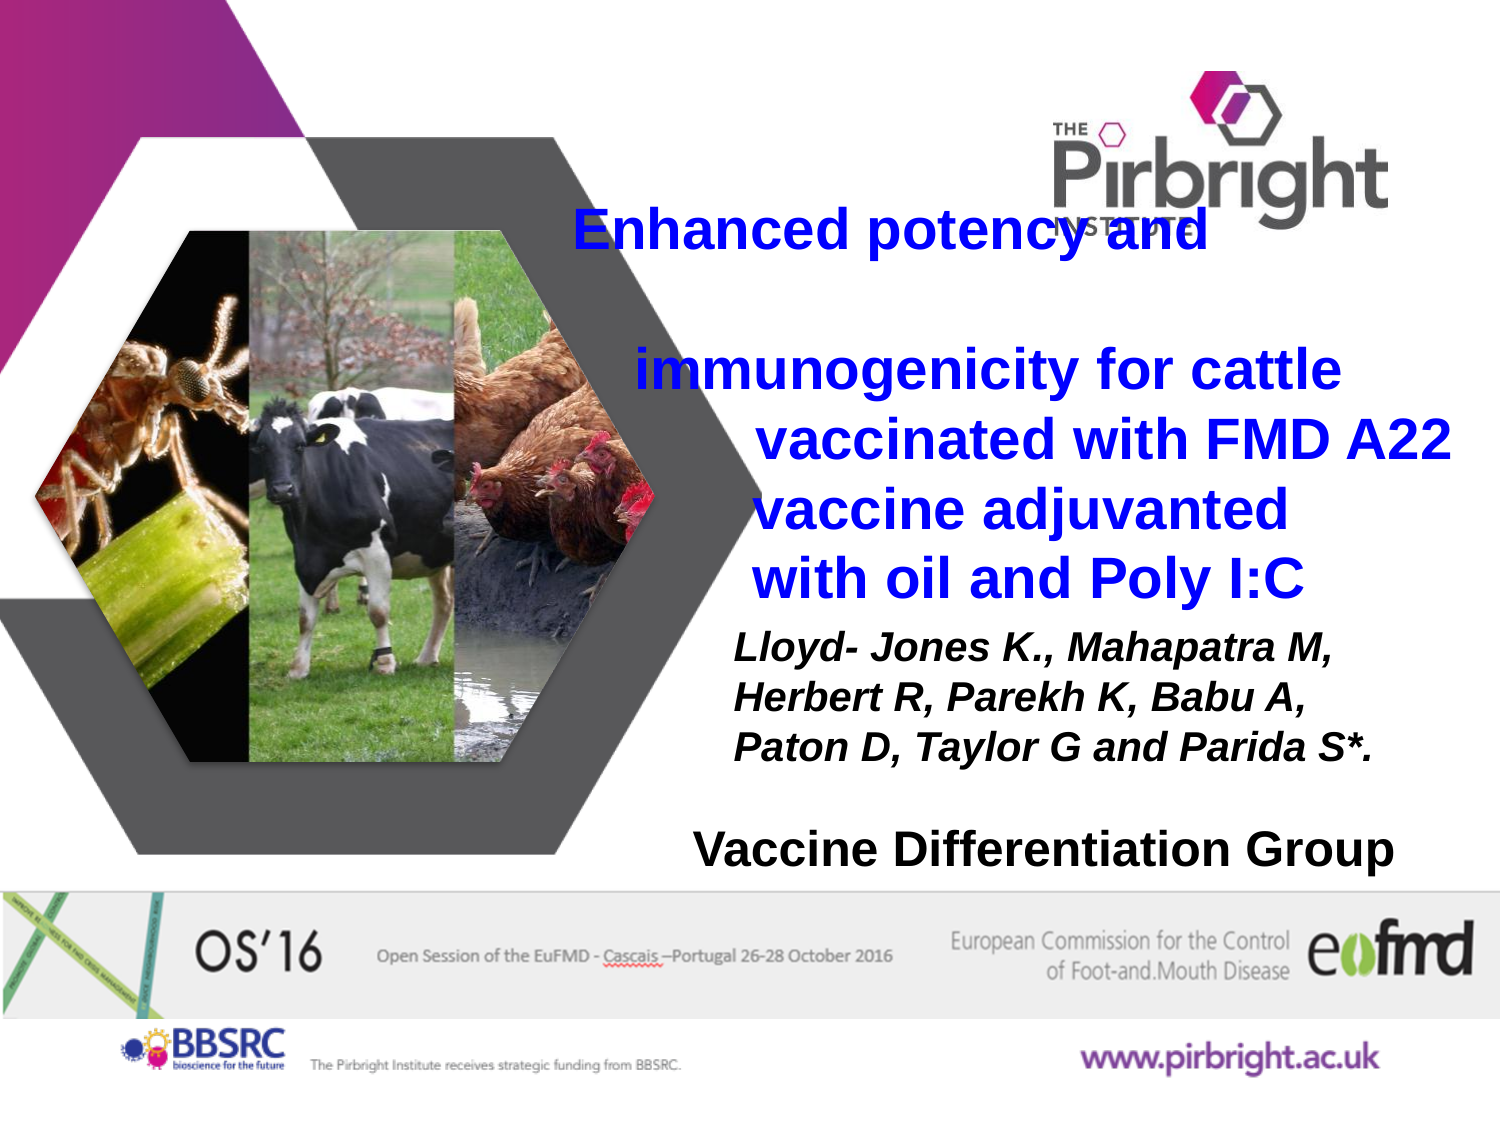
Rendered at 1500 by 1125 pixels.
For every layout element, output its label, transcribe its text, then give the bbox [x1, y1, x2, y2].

subtitle Vaccine Differentiation Group [405, 809, 1500, 887]
picture [0, 0, 777, 856]
title Enhanced potency and immunogenicity for cattle vaccinated with FMD A22 vaccine adjuvanted with oil and Poly I:C [553, 370, 1500, 642]
subtitle Vaccine Differentiation Group [405, 1027, 1500, 1065]
text_box Lloyd- Jones K., Mahapatra M, Herbert R, Parekh K, Babu A, Paton D, Taylor G and Parida S*. [718, 612, 1469, 828]
picture [1053, 71, 1388, 236]
picture [0, 888, 1500, 1019]
